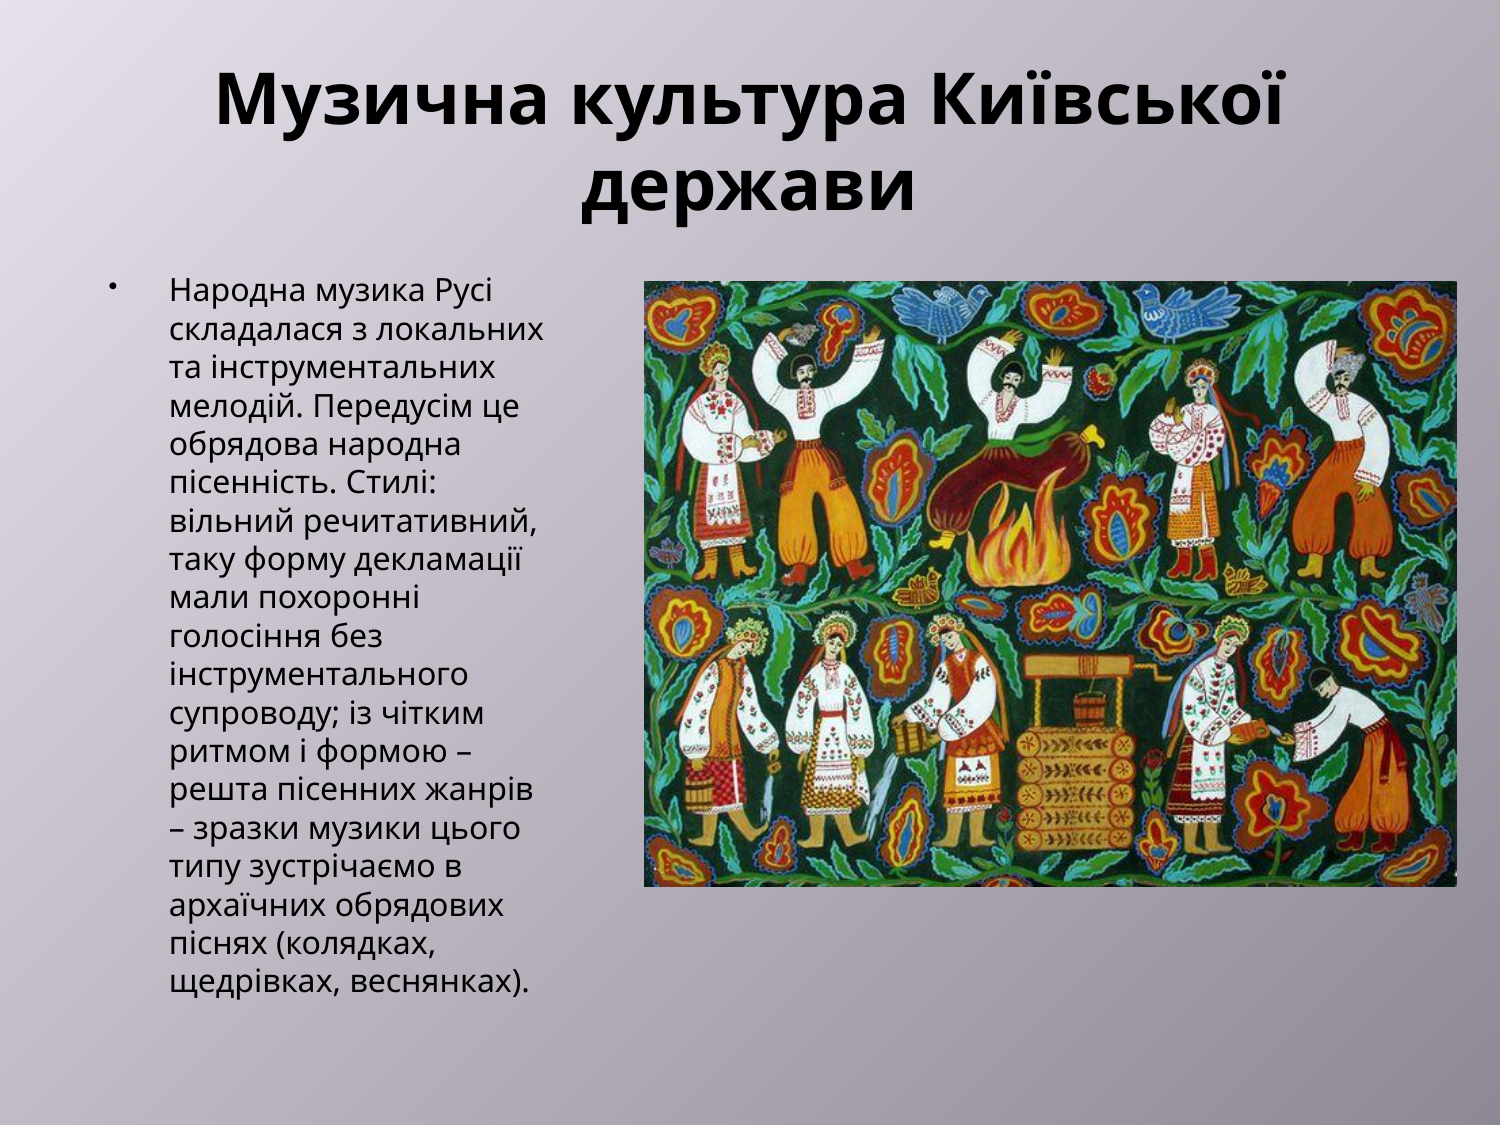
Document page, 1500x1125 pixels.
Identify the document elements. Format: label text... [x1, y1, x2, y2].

list Народна музика Русі складалася з локальних та інструментальних мелодій. Передусім це обрядова народна пісенність. Стилі: вільний речитативний, таку форму декламації мали похоронні голосіння без інструментального супроводу; із чітким ритмом і формою – решта пісенних жанрів – зразки музики цього типу зустрічаємо в архаїчних обрядових піснях (колядках, щедрівках, веснянках). [75, 262, 563, 1035]
picture [644, 280, 1457, 887]
title Музична культура Київської держави [75, 45, 1425, 233]
